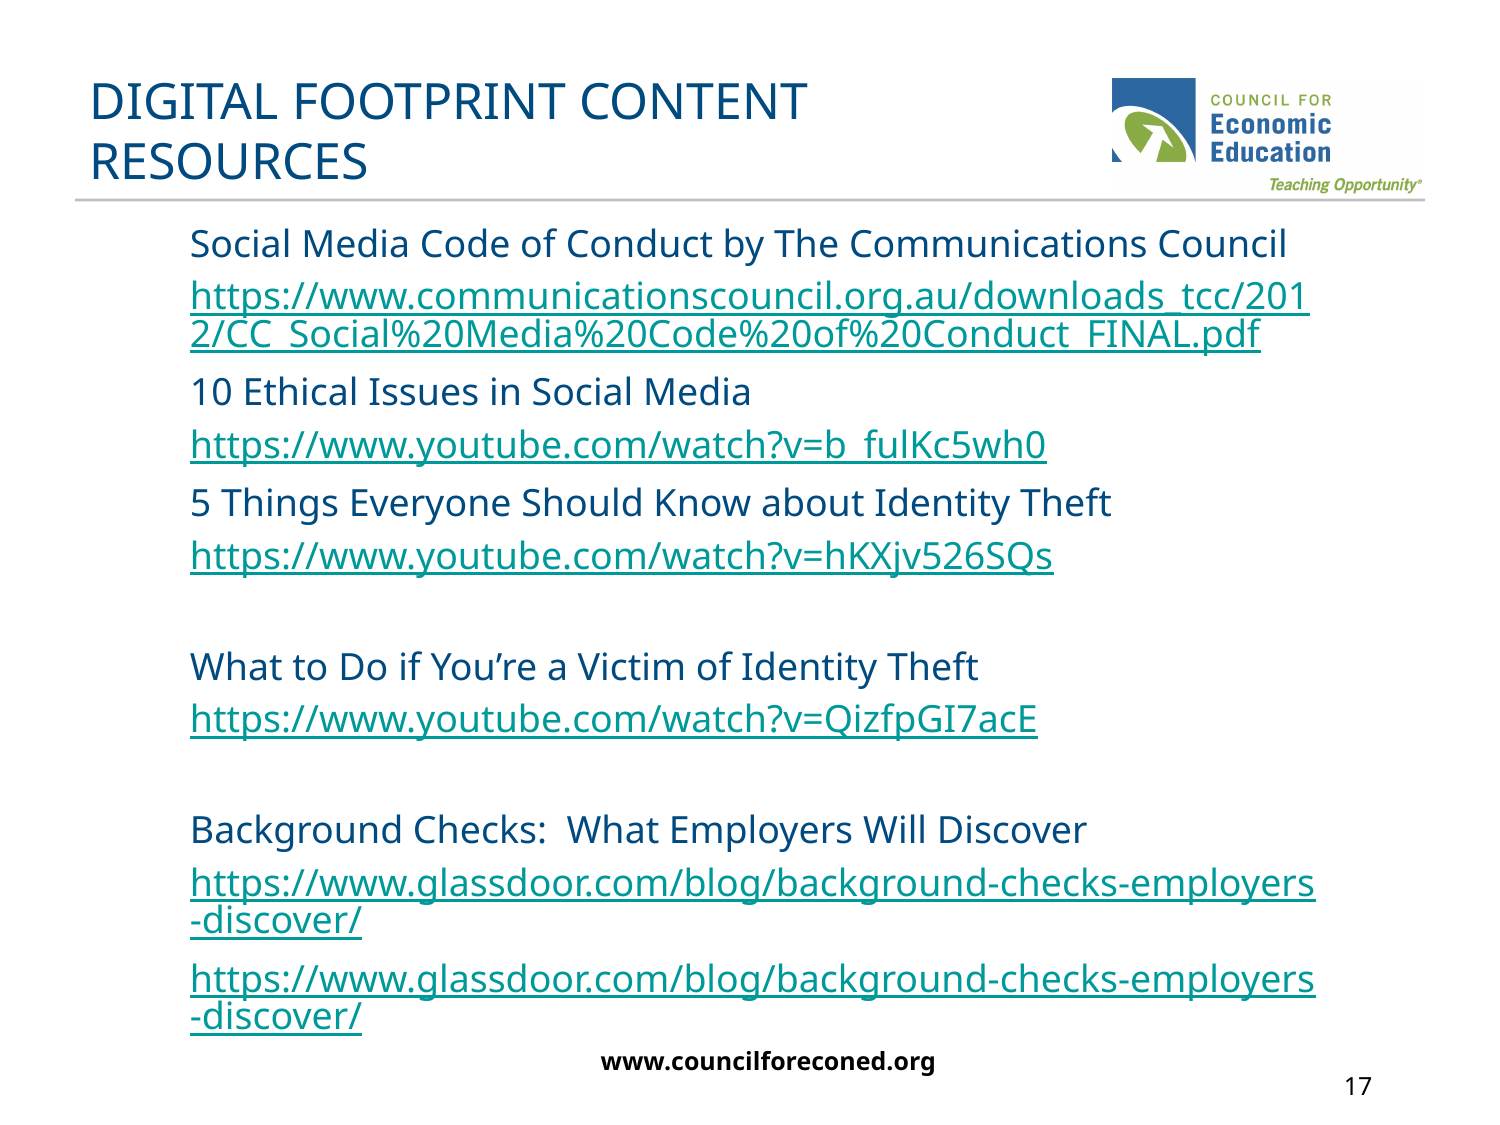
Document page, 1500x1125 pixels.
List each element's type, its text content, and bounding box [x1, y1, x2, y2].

slide_number 17 [1074, 1062, 1388, 1125]
footer www.councilforeconed.org [123, 1037, 1420, 1113]
list Social Media Code of Conduct by The Communications Council https://www.communicationscouncil.org.au/downloads_tcc/2012/CC_Social%20Media%20Code%20of%20Conduct_FINAL.pdf 10 Ethical Issues in Social Media https://www.youtube.com/watch?v=b_fulKc5wh0 5 Things Everyone Should Know about Identity Theft https://www.youtube.com/watch?v=hKXjv526SQs What to Do if You’re a Victim of Identity Theft https://www.youtube.com/watch?v=QizfpGI7acE Background Checks: What Employers Will Discover https://www.glassdoor.com/blog/background-checks-employers-discover/ https://www.glassdoor.com/blog/background-checks-employers-discover/ [174, 238, 1332, 575]
title DIGITAL FOOTPRINT CONTENT RESOURCES [75, 62, 1425, 238]
